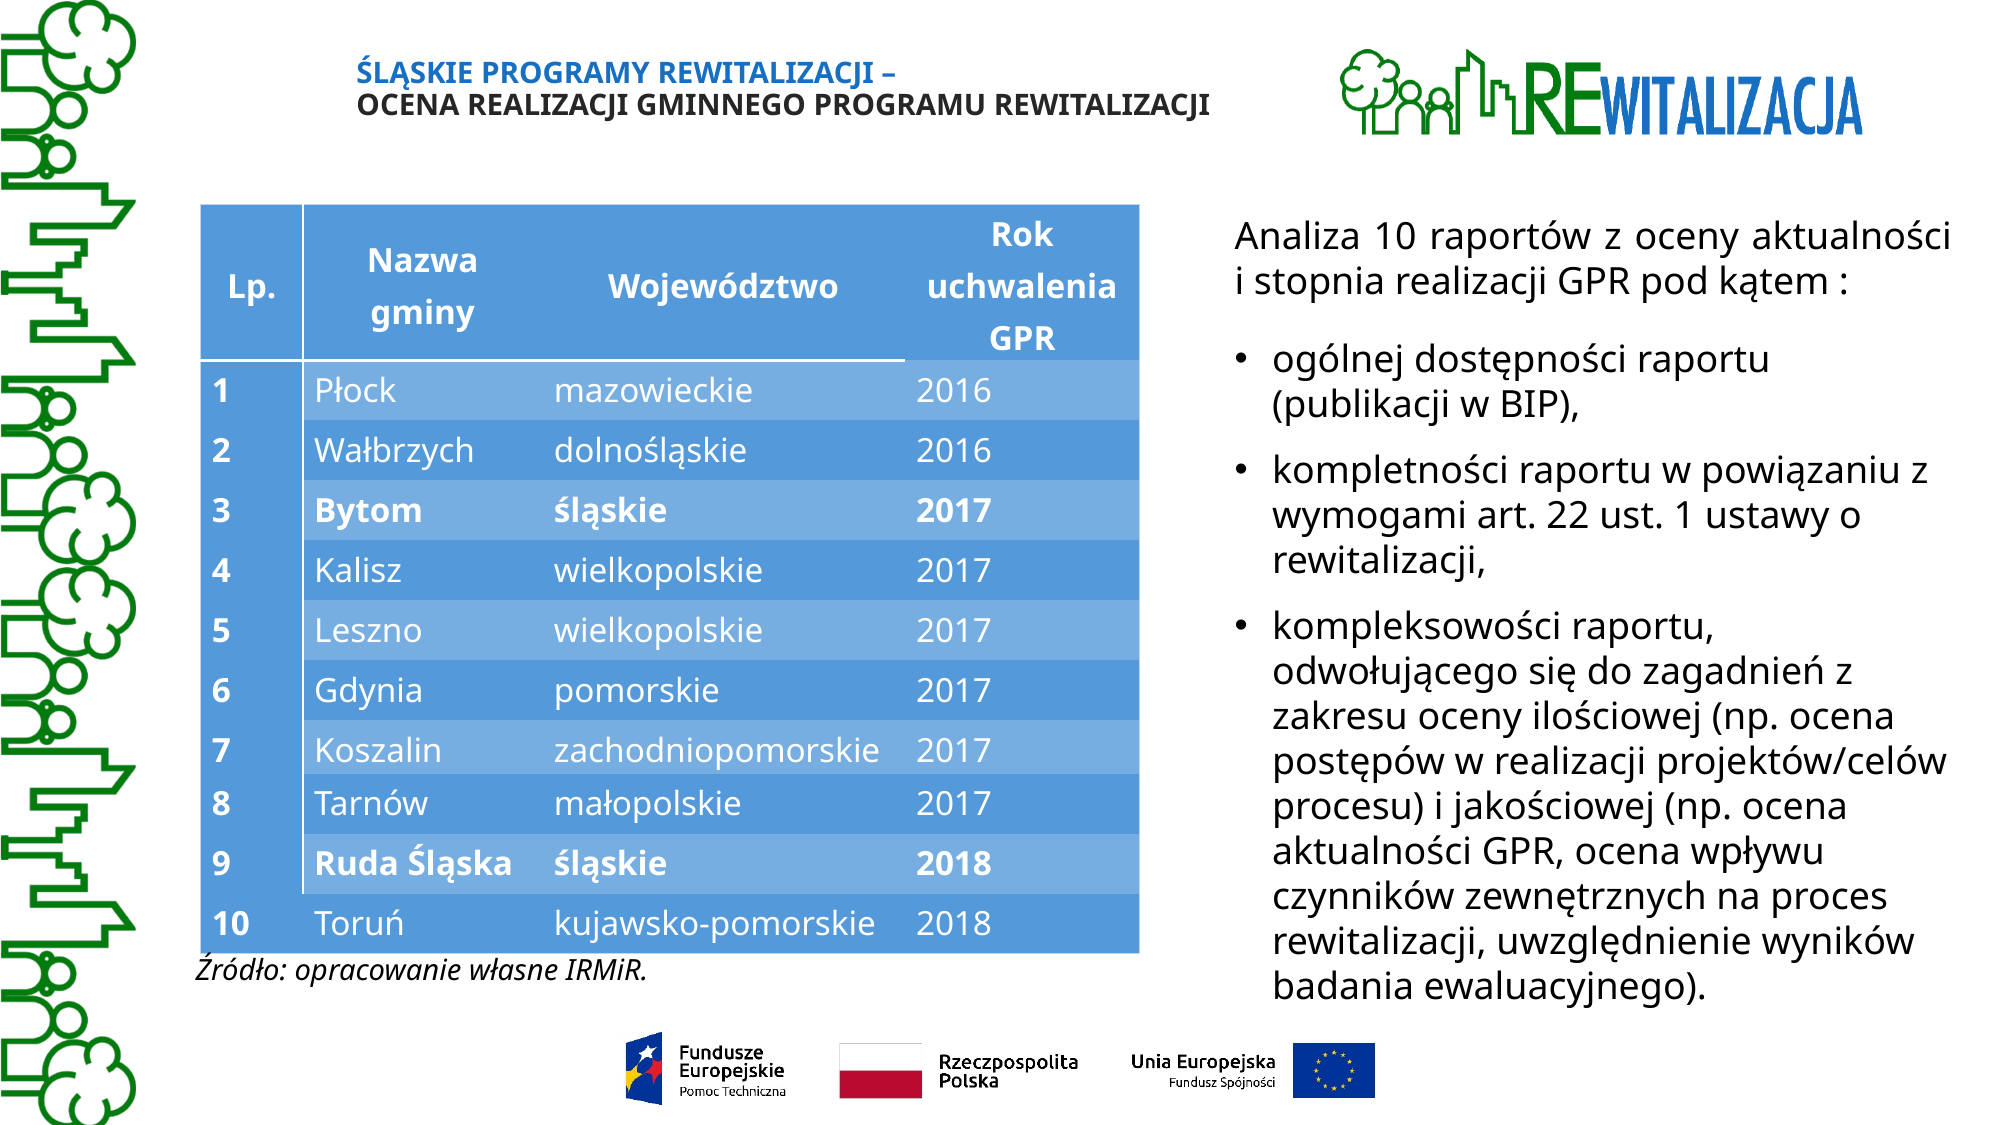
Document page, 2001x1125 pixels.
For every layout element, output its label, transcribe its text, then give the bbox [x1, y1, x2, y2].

table_cell 2017 [905, 480, 1139, 540]
table_cell 3 [201, 480, 302, 540]
table_cell 5 [201, 600, 302, 660]
table_cell 2017 [905, 600, 1139, 660]
table_header Lp. [201, 205, 302, 359]
table_header Województwo [543, 205, 905, 359]
list Analiza 10 raportów z oceny aktualności i stopnia realizacji GPR pod kątem : ogólnej dostępności raportu (publikacji w BIP), kompletności raportu w powiązaniu z wymogami art. 22 ust. 1 ustawy o rewitalizacji, kompleksowości raportu, odwołującego się do zagadnień z zakresu oceny ilościowej (np. ocena postępów w realizacji projektów/celów procesu) i jakościowej (np. ocena aktualności GPR, ocena wpływu czynników zewnętrznych na proces rewitalizacji, uwzględnienie wyników badania ewaluacyjnego). [1219, 204, 1968, 978]
table_cell dolnośląskie [543, 420, 905, 480]
table_cell 2016 [905, 360, 1139, 420]
picture [1, 0, 136, 270]
table_cell Koszalin [304, 720, 543, 774]
table_cell wielkopolskie [543, 540, 905, 600]
table_cell wielkopolskie [543, 600, 905, 660]
picture [1340, 49, 1863, 135]
table_cell Kalisz [304, 540, 543, 600]
table_cell 10 [201, 894, 303, 938]
text_box Źródło: opracowanie własne IRMiR. [180, 938, 849, 994]
table_cell śląskie [543, 480, 905, 540]
table_cell małopolskie [543, 774, 905, 834]
table_header Nazwa gminy [304, 205, 543, 359]
table_cell Ruda Śląska [304, 834, 543, 894]
table_cell 2017 [905, 720, 1139, 774]
table_cell 2018 [905, 834, 1139, 894]
picture [1, 836, 136, 1125]
table_cell 4 [201, 540, 302, 600]
table_header Rok uchwalenia GPR [905, 205, 1139, 360]
table_cell Gdynia [304, 660, 543, 720]
table_cell 1 [201, 362, 302, 420]
table_cell 7 [201, 720, 302, 774]
table_cell Wałbrzych [304, 420, 543, 480]
table_cell 2017 [905, 774, 1139, 834]
table_cell śląskie [543, 834, 905, 894]
title Śląskie Programy Rewitalizacji – Ocena realizacji gminnego programu rewitalizacji [229, 49, 1338, 130]
picture [607, 1013, 1393, 1123]
table_cell kujawsko-pomorskie [543, 894, 905, 953]
picture [1, 271, 136, 565]
table_cell Bytom [304, 480, 543, 540]
table_cell 8 [201, 774, 302, 834]
table_cell Tarnów [304, 774, 543, 834]
table_cell 2017 [905, 540, 1139, 600]
table_cell pomorskie [543, 660, 905, 720]
table_cell 2016 [905, 420, 1139, 480]
table_cell 2018 [905, 894, 1139, 953]
table_cell 2 [201, 420, 302, 480]
table_cell 2017 [905, 660, 1139, 720]
table_cell zachodniopomorskie [543, 720, 905, 774]
table_cell Toruń [303, 894, 543, 938]
picture [1, 566, 136, 835]
table_cell 6 [201, 660, 302, 720]
table_cell Płock [304, 362, 543, 420]
table_cell mazowieckie [543, 362, 905, 420]
table_cell Leszno [304, 600, 543, 660]
table_cell 9 [201, 834, 302, 894]
